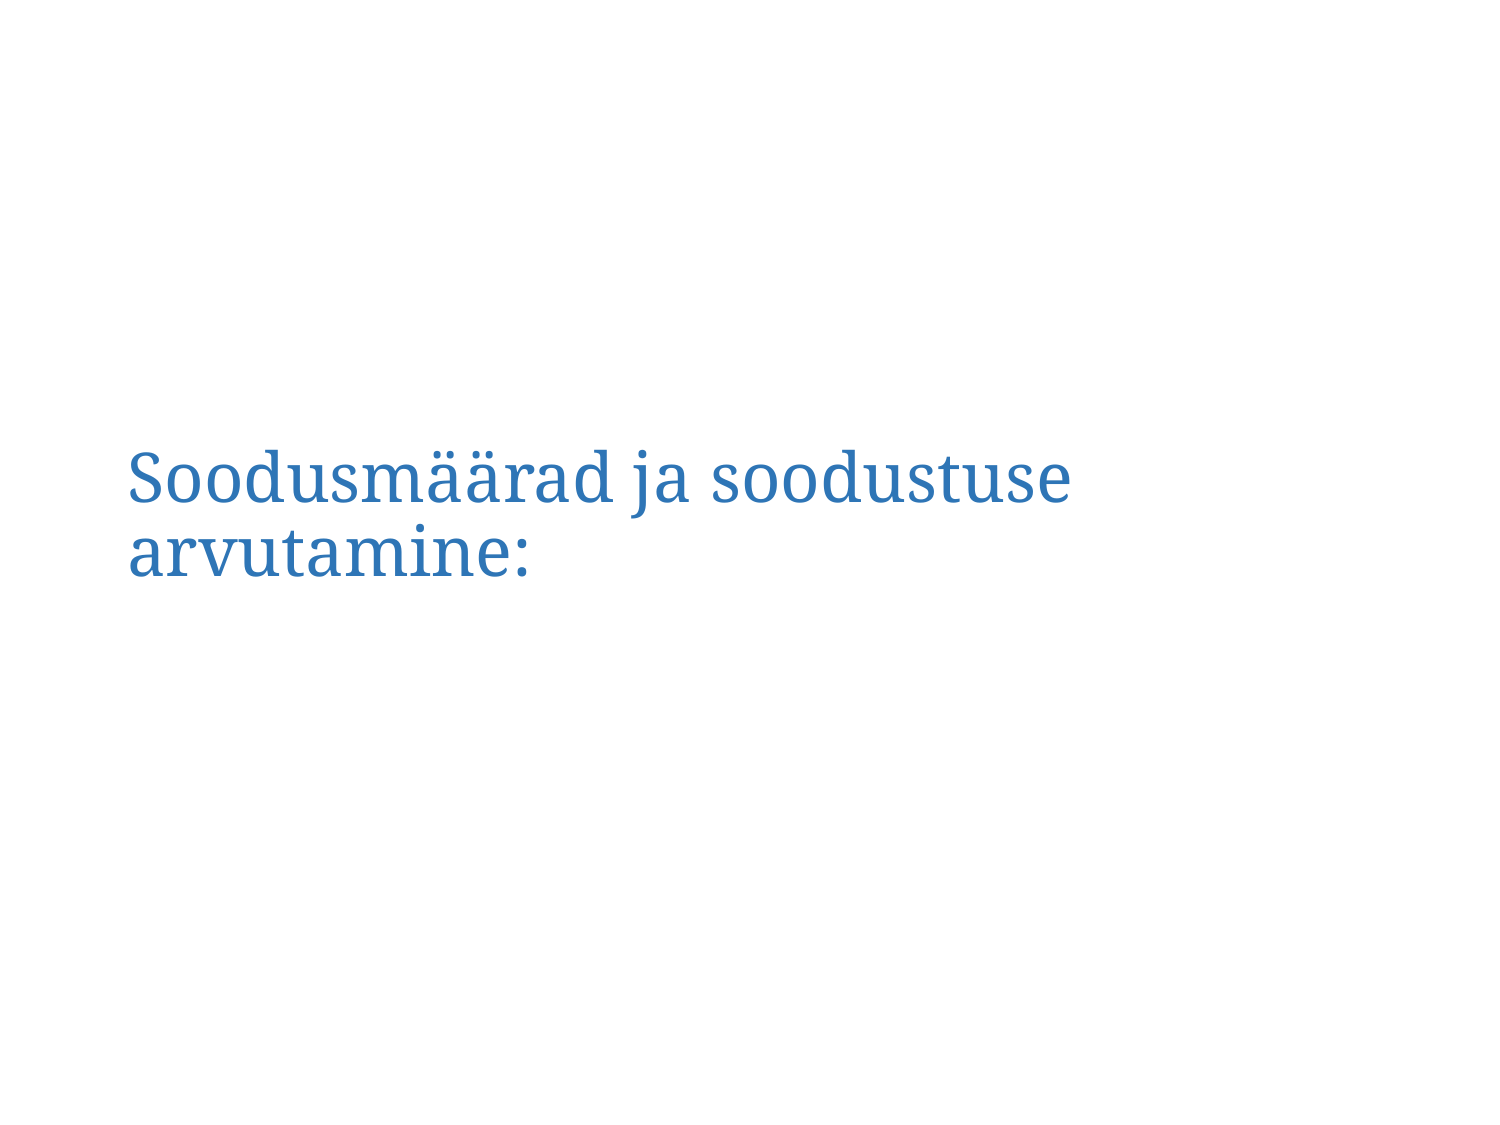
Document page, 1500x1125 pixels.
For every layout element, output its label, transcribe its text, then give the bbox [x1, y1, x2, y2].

title Soodusmäärad ja soodustuse arvutamine: [112, 408, 1467, 627]
